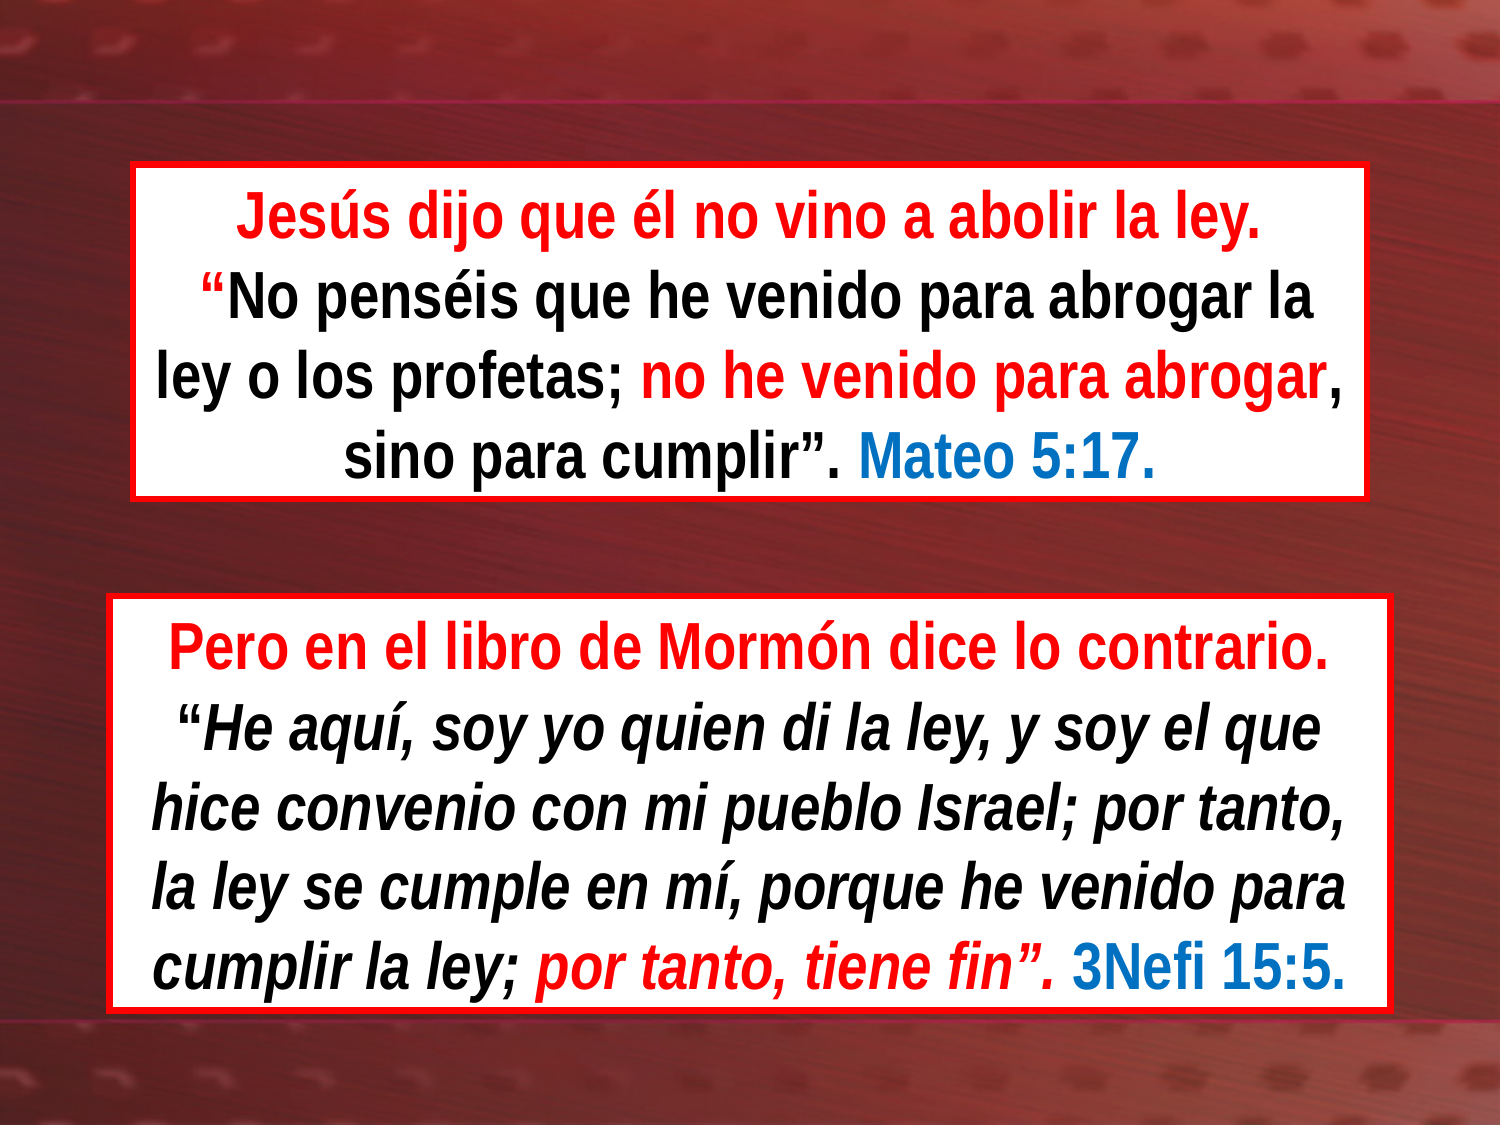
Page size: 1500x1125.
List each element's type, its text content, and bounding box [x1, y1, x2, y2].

text_box Jesús dijo que él no vino a abolir la ley. “No penséis que he venido para abrogar la ley o los profetas; no he venido para abrogar, sino para cumplir”. Mateo 5:17. [132, 164, 1367, 500]
text_box Pero en el libro de Mormón dice lo contrario. “He aquí, soy yo quien di la ley, y soy el que hice convenio con mi pueblo Israel; por tanto, la ley se cumple en mí, porque he venido para cumplir la ley; por tanto, tiene fin”. 3Nefi 15:5. [109, 595, 1391, 1011]
picture [0, 0, 1500, 1125]
